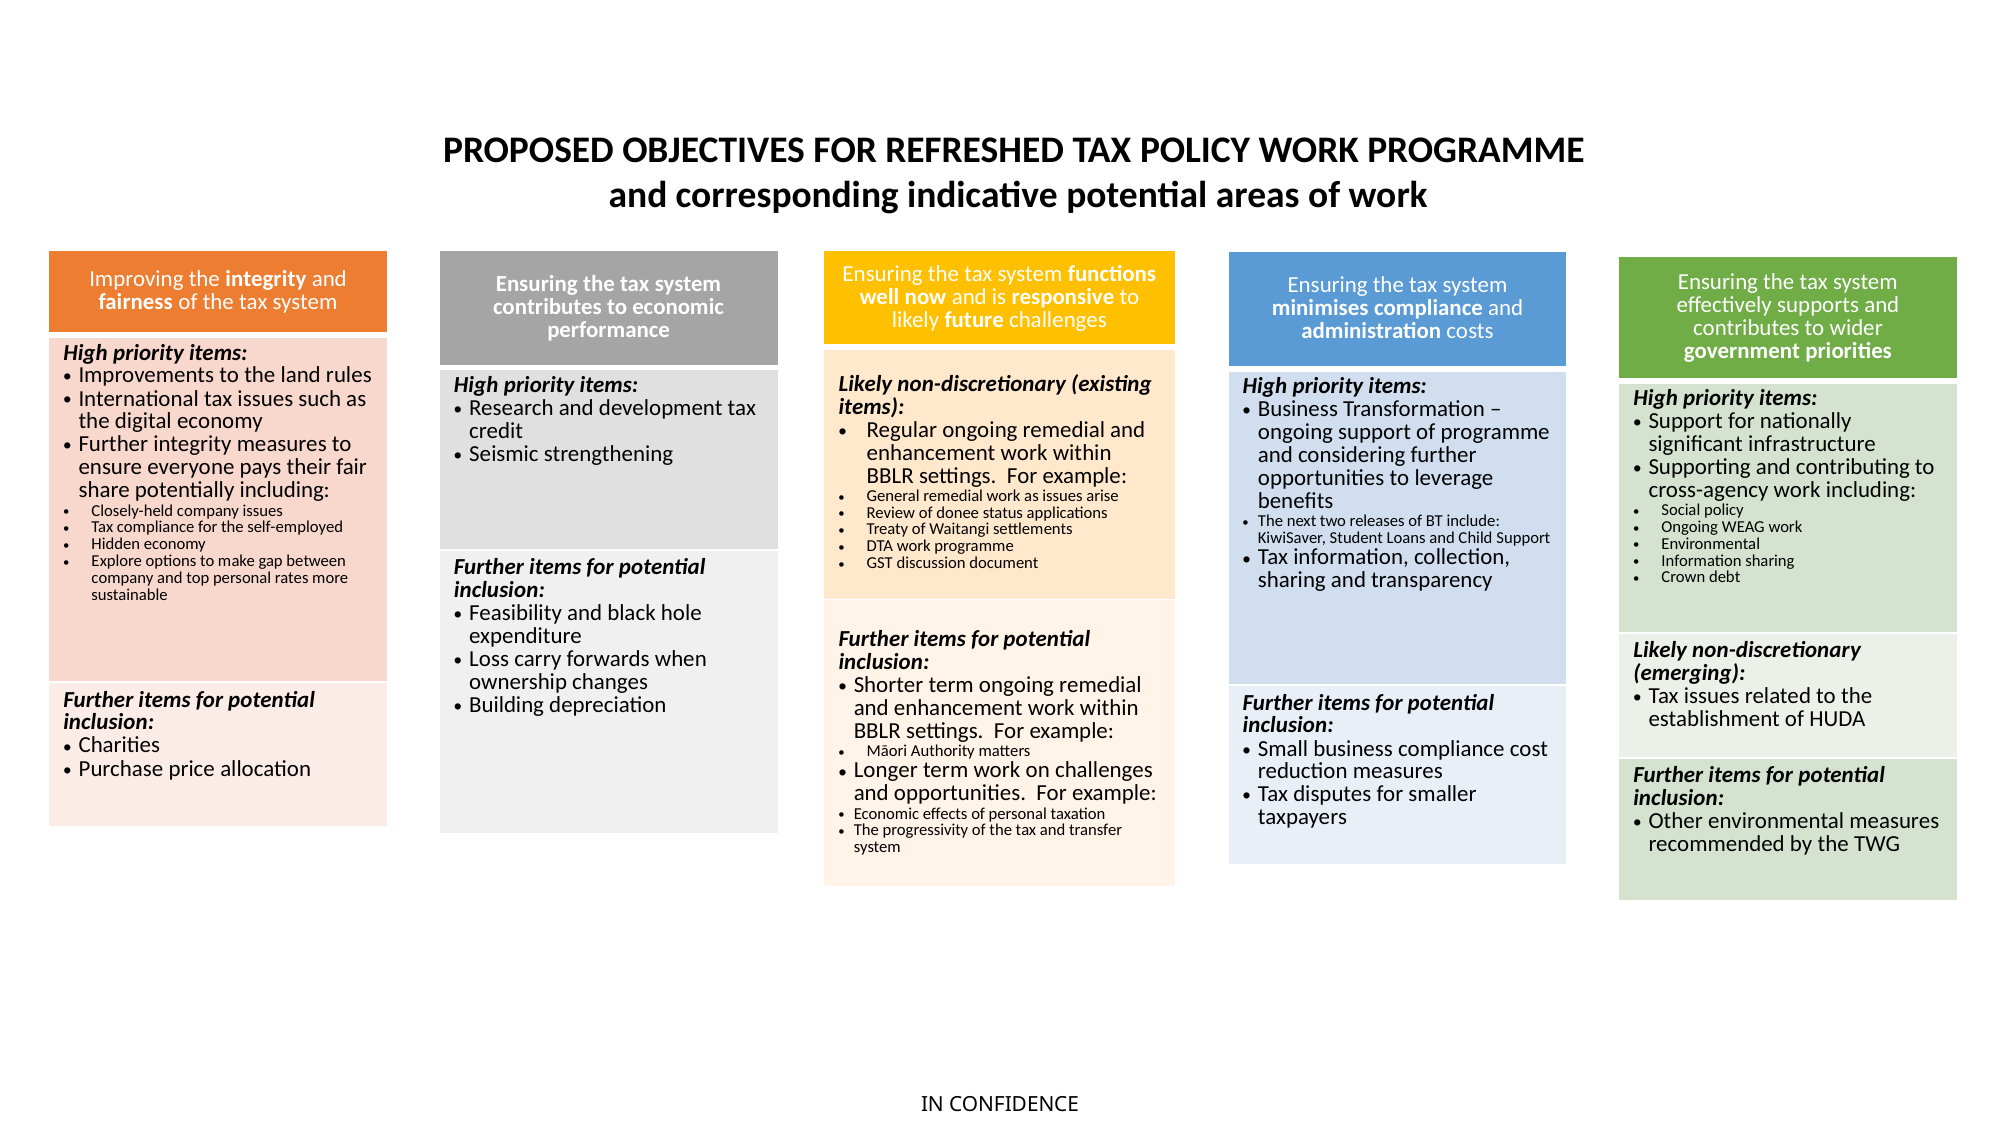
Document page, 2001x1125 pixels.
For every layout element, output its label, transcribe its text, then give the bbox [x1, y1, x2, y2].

table_cell Further items for potential inclusion: Shorter term ongoing remedial and enhancement work within BBLR settings. For example: Māori Authority matters Longer term work on challenges and opportunities. For example: Economic effects of personal taxation The progressivity of the tax and transfer system [824, 600, 1175, 886]
table_cell Likely non-discretionary (emerging): Tax issues related to the establishment of HUDA [1619, 634, 1957, 757]
table_cell High priority items: Support for nationally significant infrastructure Supporting and contributing to cross-agency work including: Social policy Ongoing WEAG work Environmental Information sharing Crown debt [1619, 384, 1957, 632]
table_header Improving the integrity and fairness of the tax system [49, 251, 387, 332]
table_cell Further items for potential inclusion: Small business compliance cost reduction measures Tax disputes for smaller taxpayers [1229, 686, 1566, 864]
table_cell Further items for potential inclusion: Feasibility and black hole expenditure Loss carry forwards when ownership changes Building depreciation [440, 551, 778, 833]
table_header Ensuring the tax system effectively supports and contributes to wider government priorities [1619, 257, 1957, 378]
table_cell High priority items: Research and development tax credit Seismic strengthening [440, 370, 778, 549]
text_box PROPOSED OBJECTIVES FOR REFRESHED TAX POLICY WORK PROGRAMME and corresponding indicative potential areas of work [428, 117, 1610, 223]
table_header Ensuring the tax system minimises compliance and administration costs [1229, 252, 1566, 366]
table_cell Further items for potential inclusion: Charities Purchase price allocation [49, 683, 387, 826]
table_cell High priority items: Business Transformation – ongoing support of programme and considering further opportunities to leverage benefits The next two releases of BT include: KiwiSaver, Student Loans and Child Support Tax information, collection, sharing and transparency [1229, 372, 1566, 684]
table_cell Further items for potential inclusion: Other environmental measures recommended by the TWG [1619, 759, 1957, 900]
table_cell Likely non-discretionary (existing items): Regular ongoing remedial and enhancement work within BBLR settings. For example: General remedial work as issues arise Review of donee status applications Treaty of Waitangi settlements DTA work programme GST discussion document [824, 350, 1175, 599]
table_header Ensuring the tax system contributes to economic performance [440, 251, 778, 365]
table_header Ensuring the tax system functions well now and is responsive to likely future challenges [824, 251, 1175, 344]
table_cell High priority items: Improvements to the land rules International tax issues such as the digital economy Further integrity measures to ensure everyone pays their fair share potentially including: Closely-held company issues Tax compliance for the self-employed Hidden economy Explore options to make gap between company and top personal rates more sustainable [49, 338, 387, 681]
